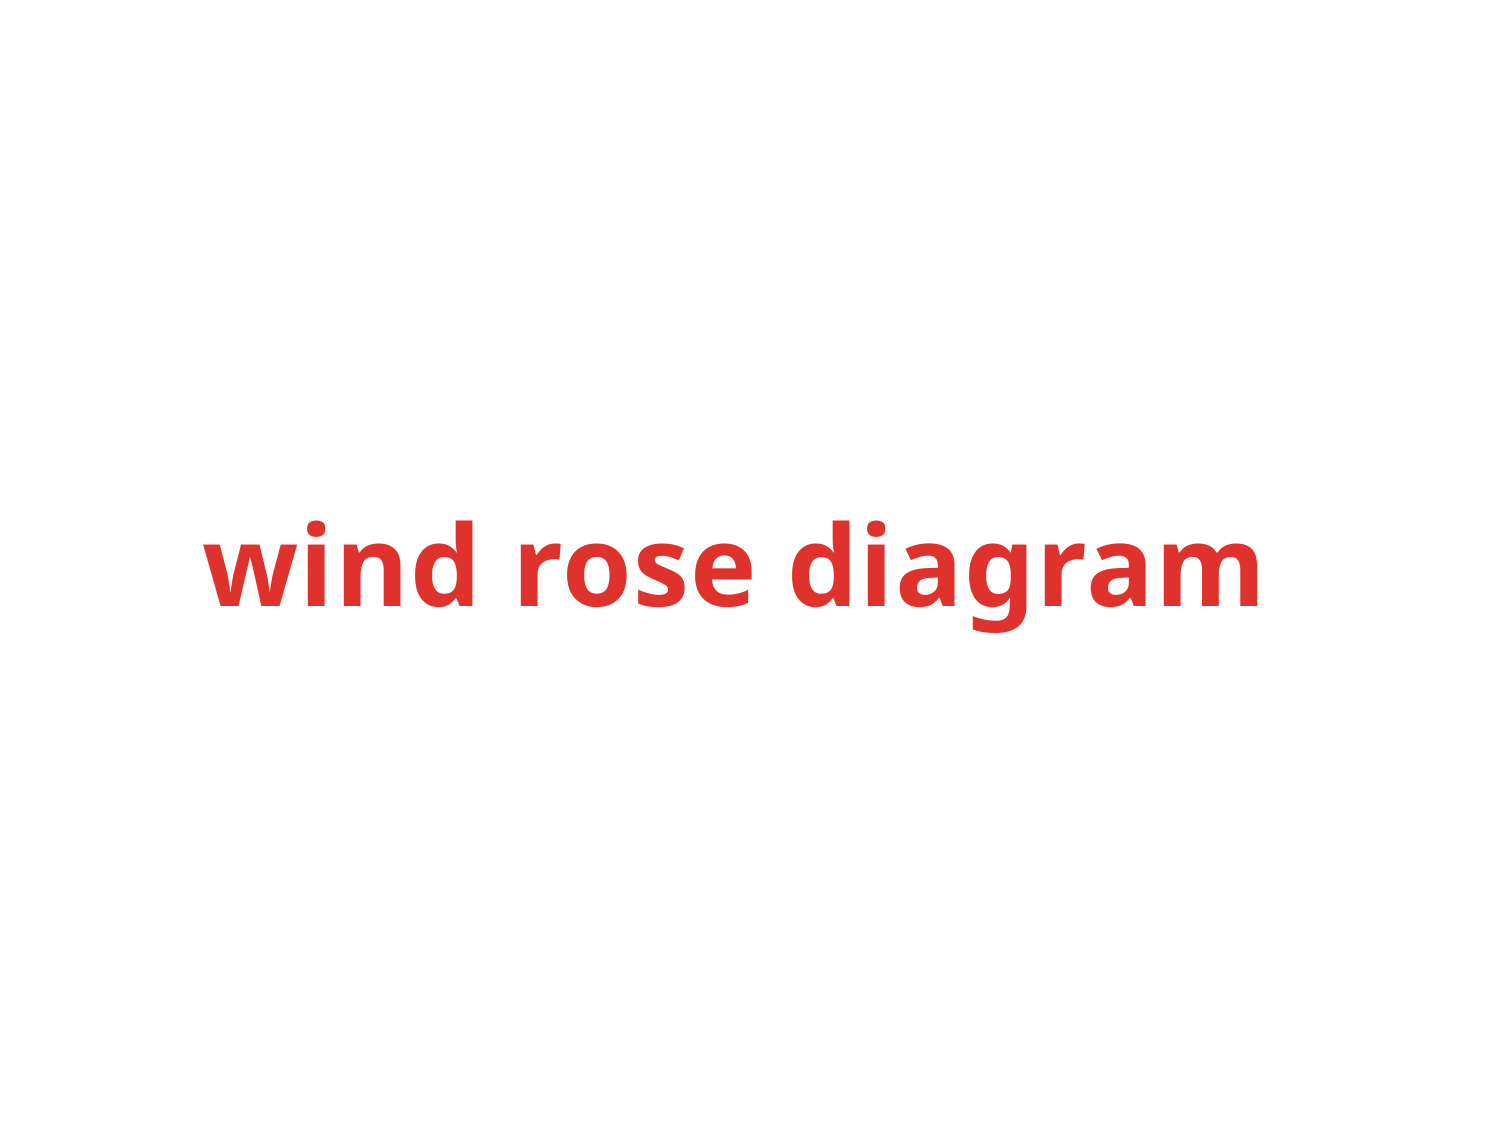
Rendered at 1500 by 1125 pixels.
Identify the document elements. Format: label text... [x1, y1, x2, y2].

text_box wind rose diagram [187, 486, 1313, 637]
